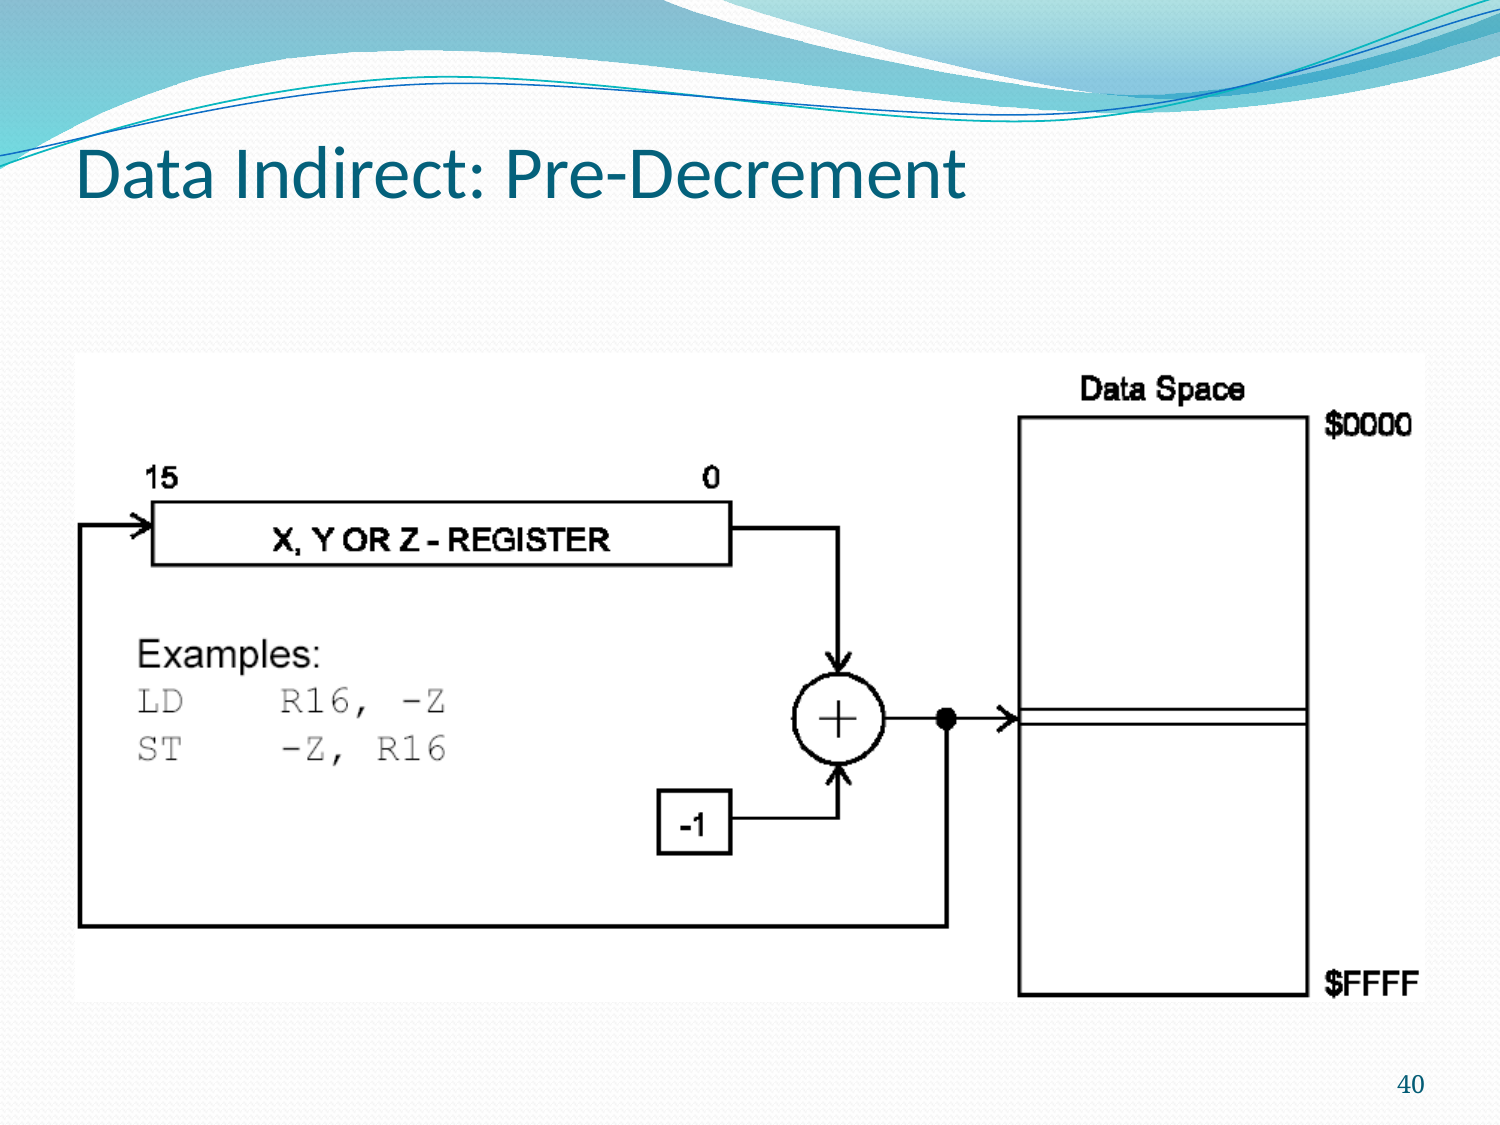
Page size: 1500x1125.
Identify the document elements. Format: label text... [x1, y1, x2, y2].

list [74, 352, 1426, 1003]
slide_number 40 [1299, 1042, 1425, 1103]
title Data Indirect: Pre-Decrement [75, 115, 1425, 303]
